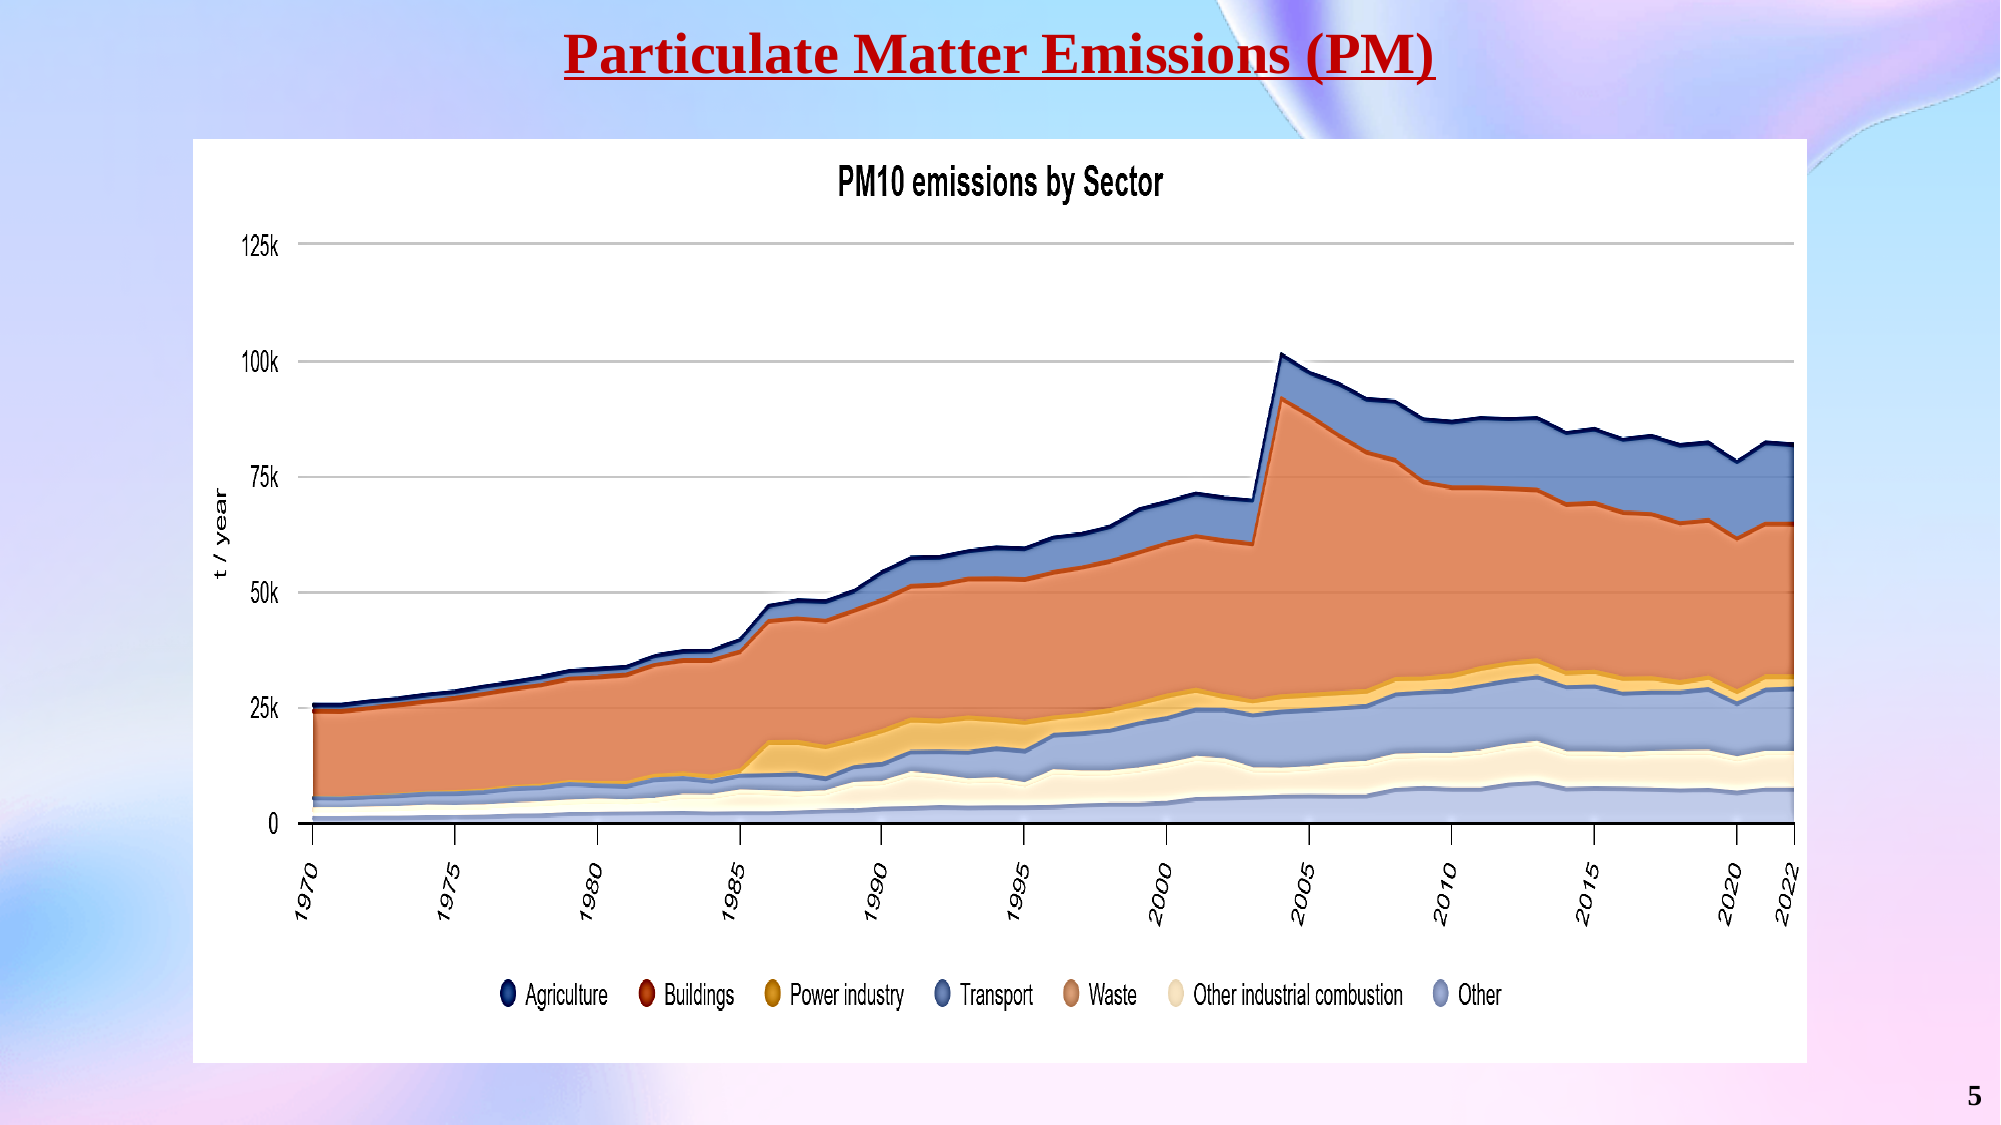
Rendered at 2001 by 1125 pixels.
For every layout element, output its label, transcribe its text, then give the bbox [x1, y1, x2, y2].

text_box Particulate Matter Emissions (PM) [512, 7, 1488, 93]
picture [0, 0, 2000, 1125]
slide_number 5 [1884, 1062, 1998, 1125]
